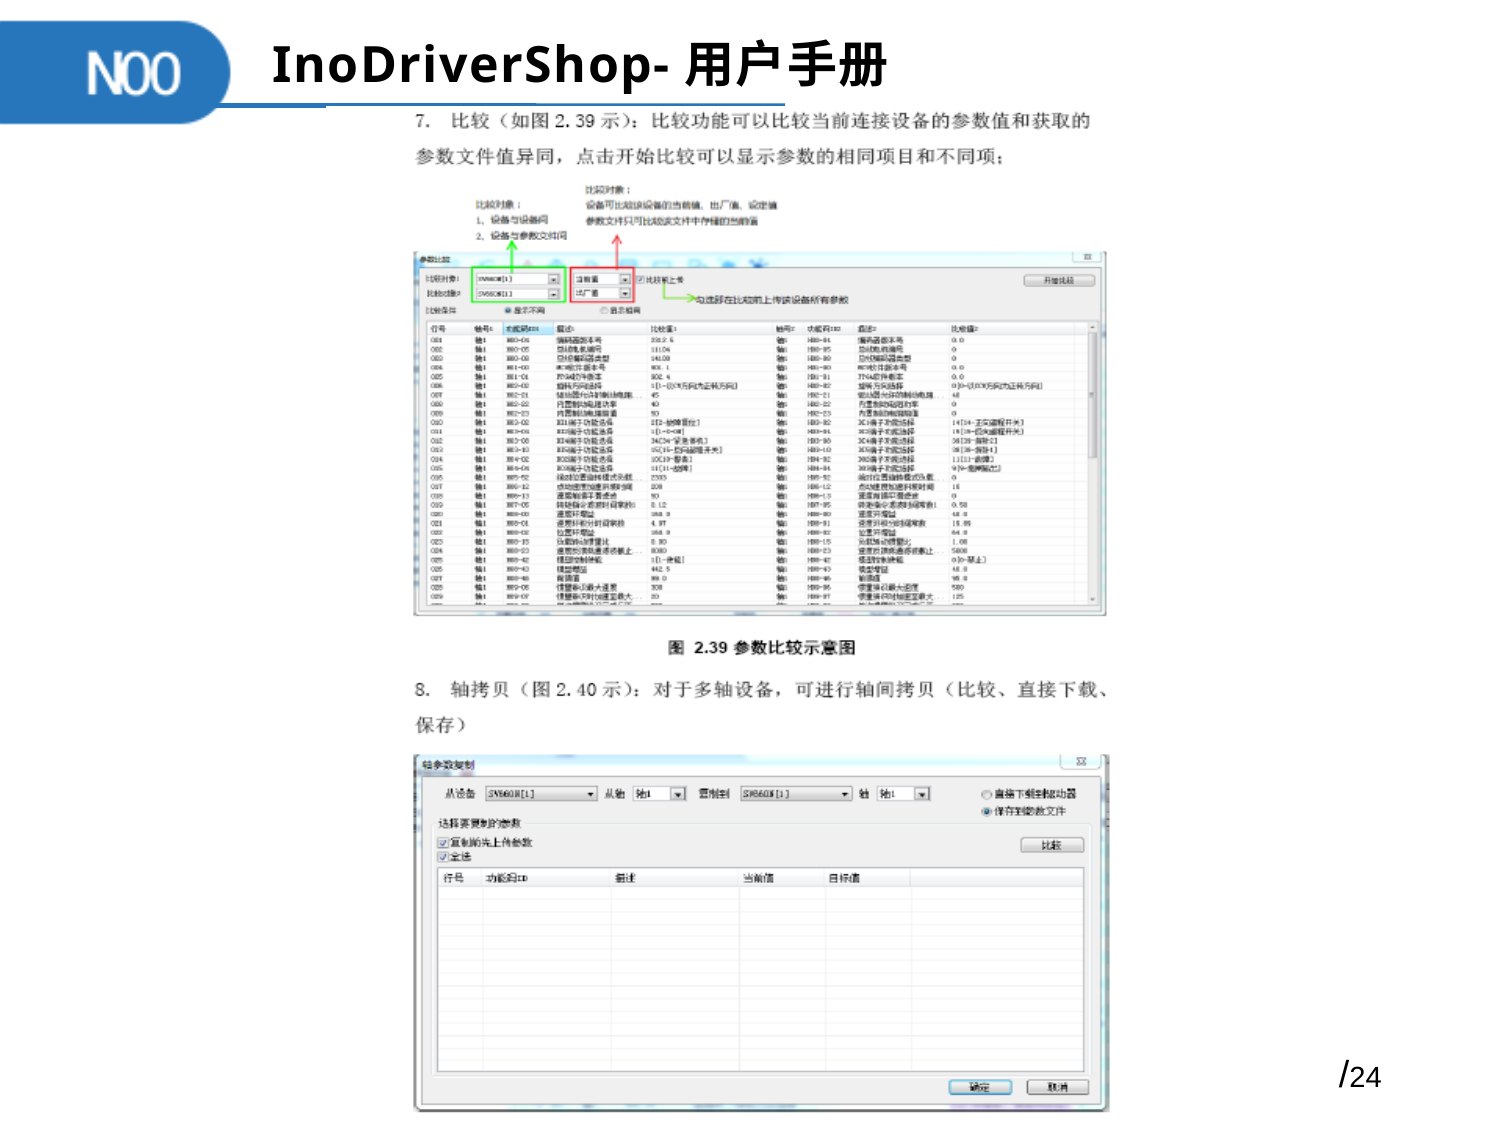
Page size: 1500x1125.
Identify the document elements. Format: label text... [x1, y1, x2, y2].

picture [326, 105, 1174, 1118]
picture [0, 11, 235, 135]
text_box InoDriverShop-用户手册 [257, 25, 916, 101]
slide_number / [1177, 1042, 1398, 1103]
